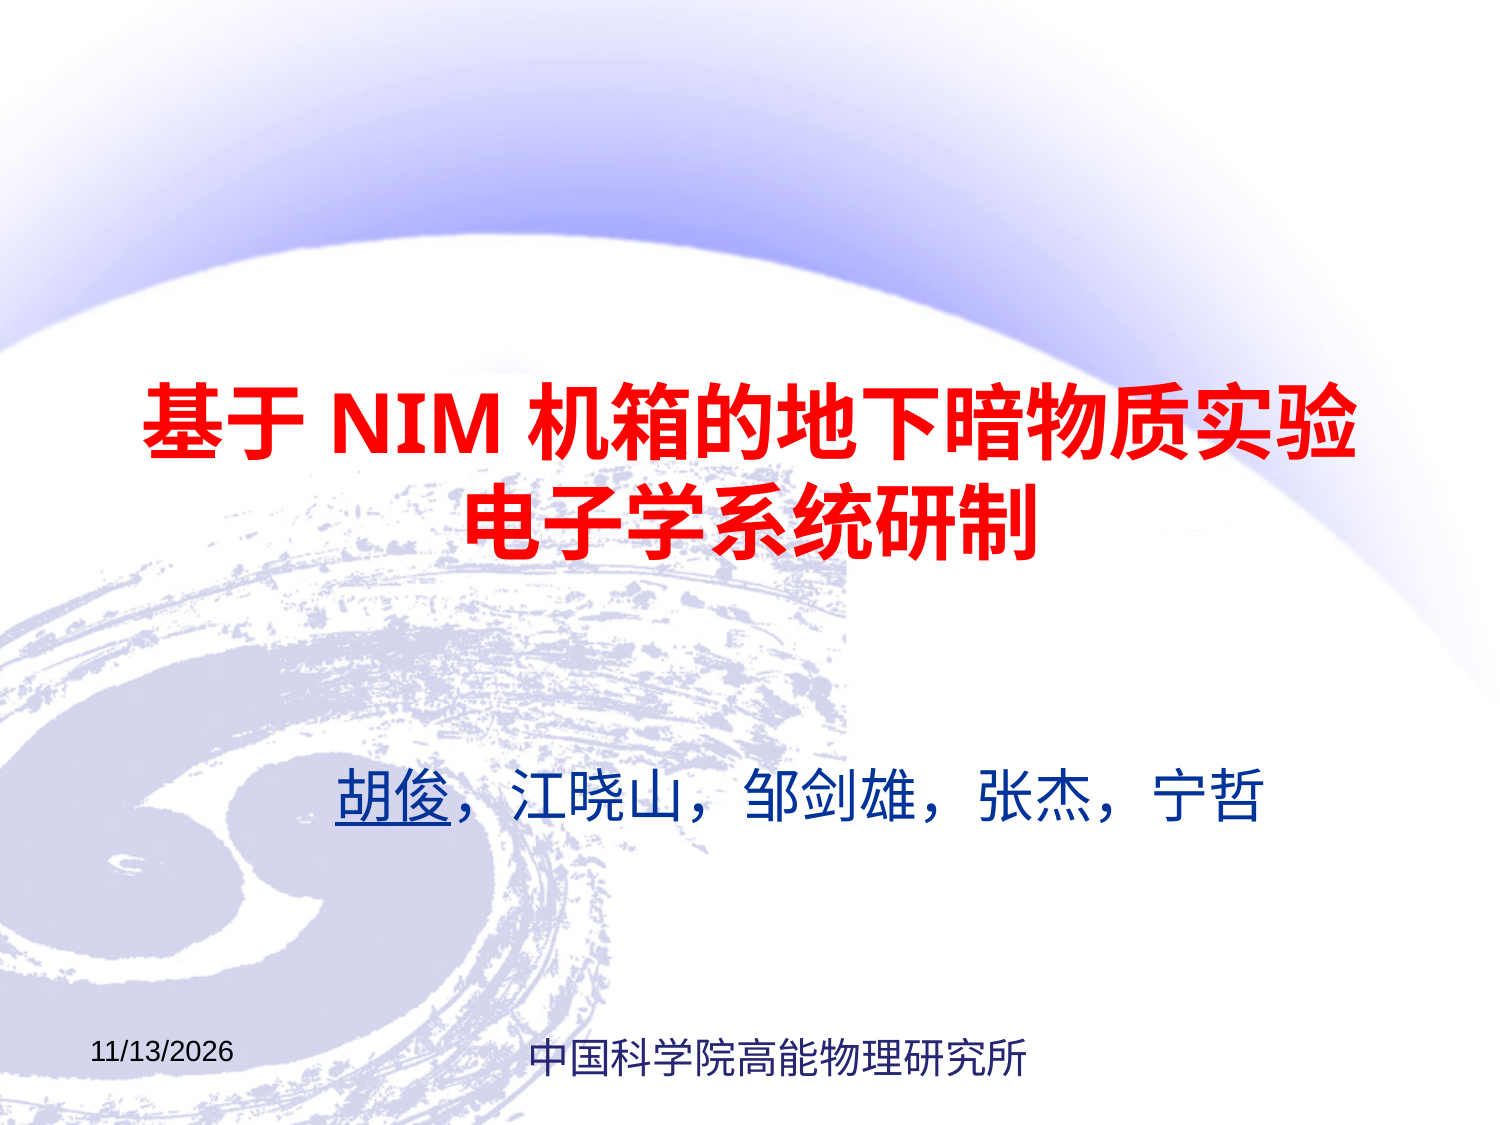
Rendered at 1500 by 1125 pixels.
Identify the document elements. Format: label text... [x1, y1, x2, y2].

footer 中国科学院高能物理研究所 [512, 1024, 1093, 1103]
title 基于NIM机箱的地下暗物质实验电子学系统研制 [112, 349, 1388, 591]
list 胡俊，江晓山，邹剑雄，张杰，宁哲 [280, 751, 1321, 882]
picture [0, 0, 1500, 1125]
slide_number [74, 1024, 426, 1103]
